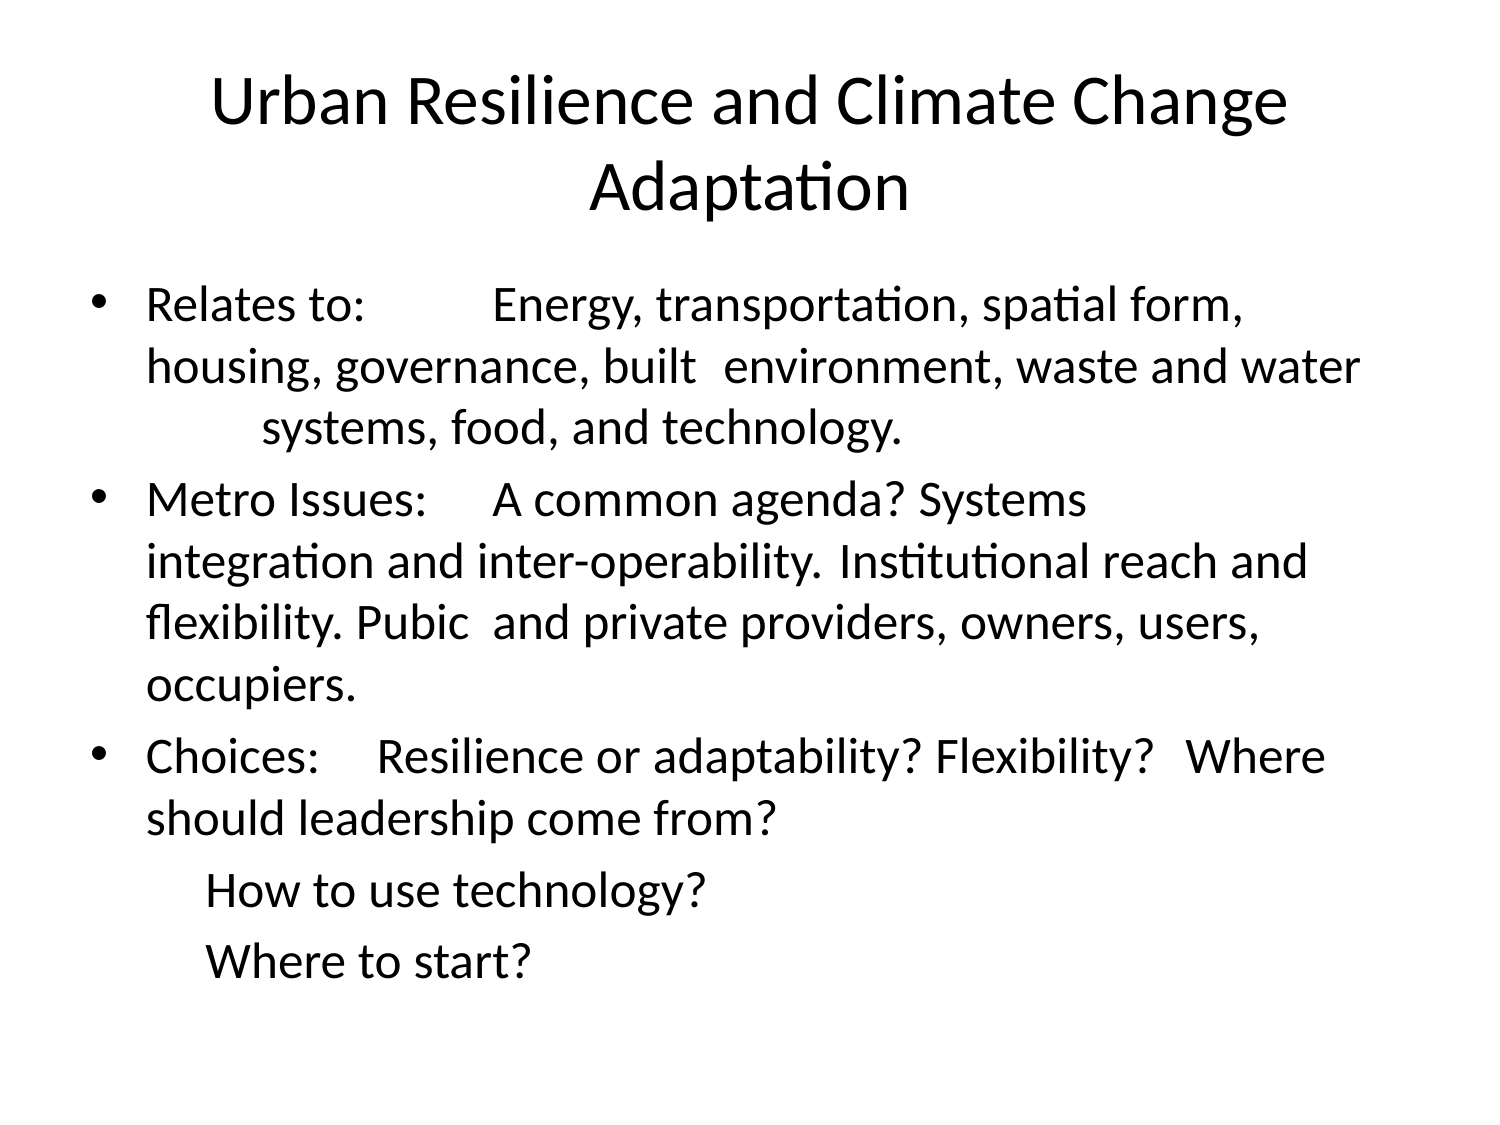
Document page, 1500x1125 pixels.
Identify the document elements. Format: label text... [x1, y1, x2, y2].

title Urban Resilience and Climate Change Adaptation [75, 45, 1425, 233]
list Relates to: Energy, transportation, spatial form, housing, governance, built environment, waste and water systems, food, and technology. Metro Issues: A common agenda? Systems integration and inter-operability. Institutional reach and flexibility. Pubic and private providers, owners, users, occupiers. Choices: Resilience or adaptability? Flexibility? Where should leadership come from? How to use technology? Where to start? [75, 262, 1425, 1005]
